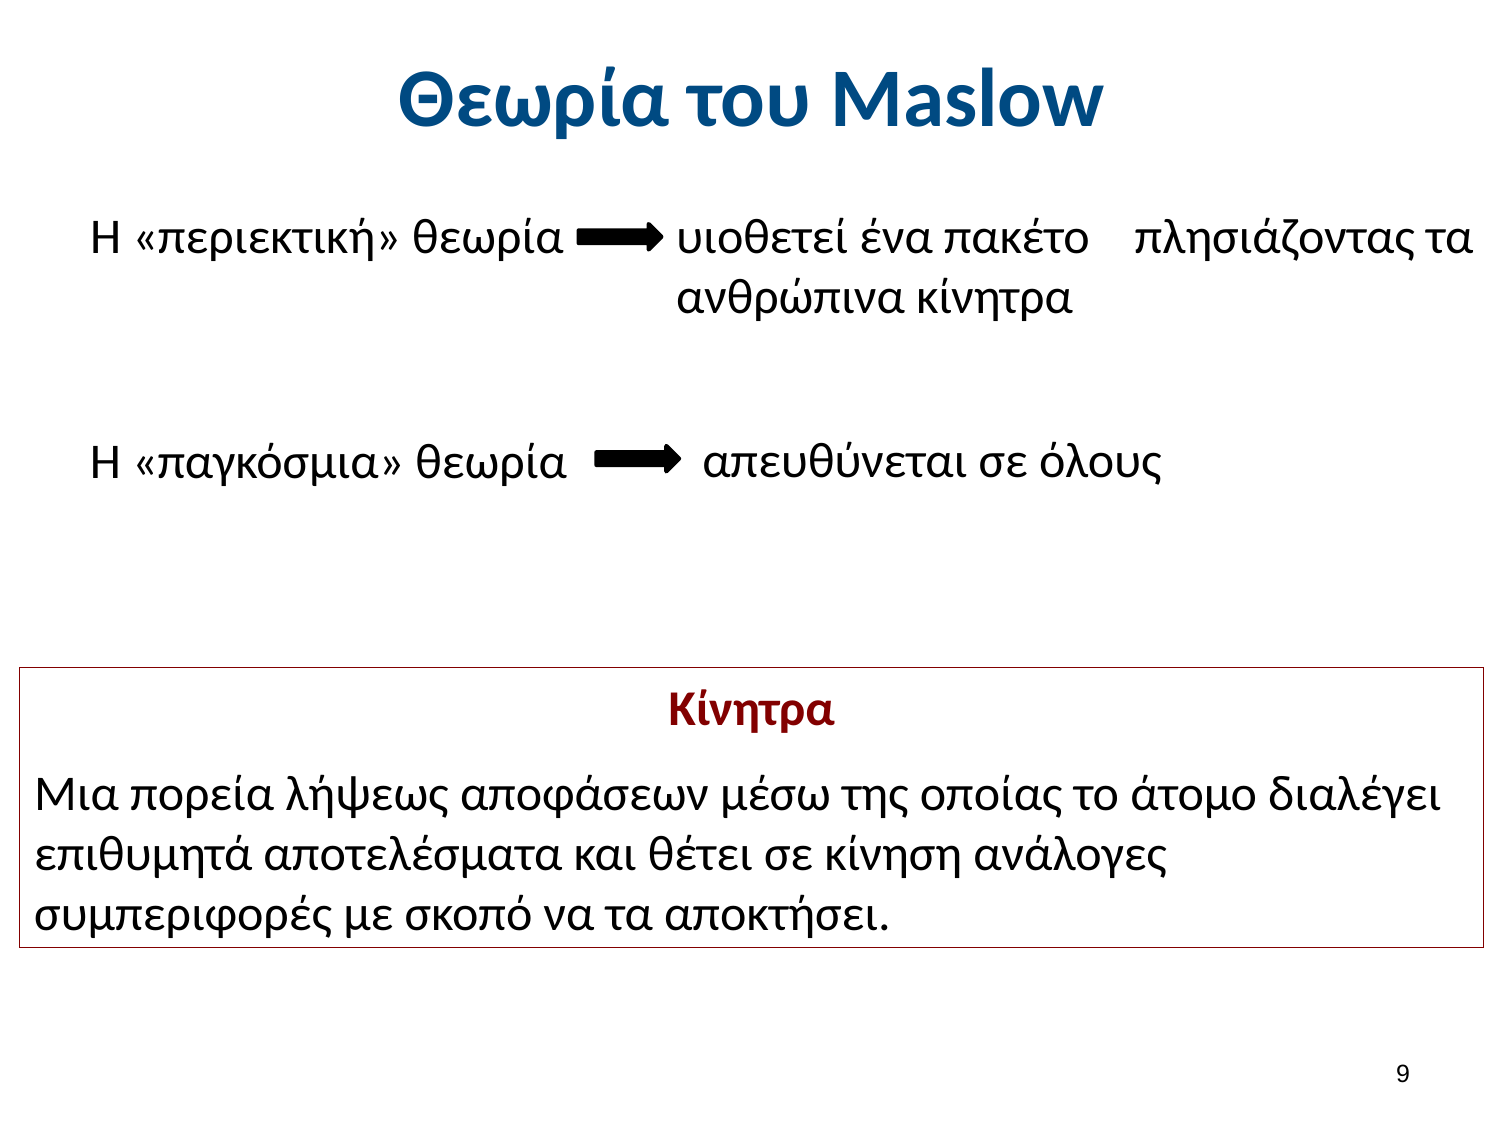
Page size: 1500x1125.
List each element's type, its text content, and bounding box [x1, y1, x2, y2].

title Θεωρία του Maslow [76, 19, 1427, 169]
text_box Η «παγκόσμια» θεωρία [75, 420, 613, 496]
text_box Κίνητρα Μια πορεία λήψεως αποφάσεων μέσω της οποίας το άτομο διαλέγει επιθυμητά αποτελέσματα και θέτει σε κίνηση ανάλογες συμπεριφορές με σκοπό να τα αποκτήσει. [19, 667, 1484, 948]
text_box υιοθετεί ένα πακέτο πλησιάζοντας τα ανθρώπινα κίνητρα [661, 196, 1500, 332]
slide_number 8 [1074, 1042, 1425, 1103]
text_box [576, 222, 661, 252]
text_box απευθύνεται σε όλους [687, 419, 1177, 495]
text_box [594, 443, 682, 474]
list Η «περιεκτική» θεωρία [75, 196, 621, 303]
